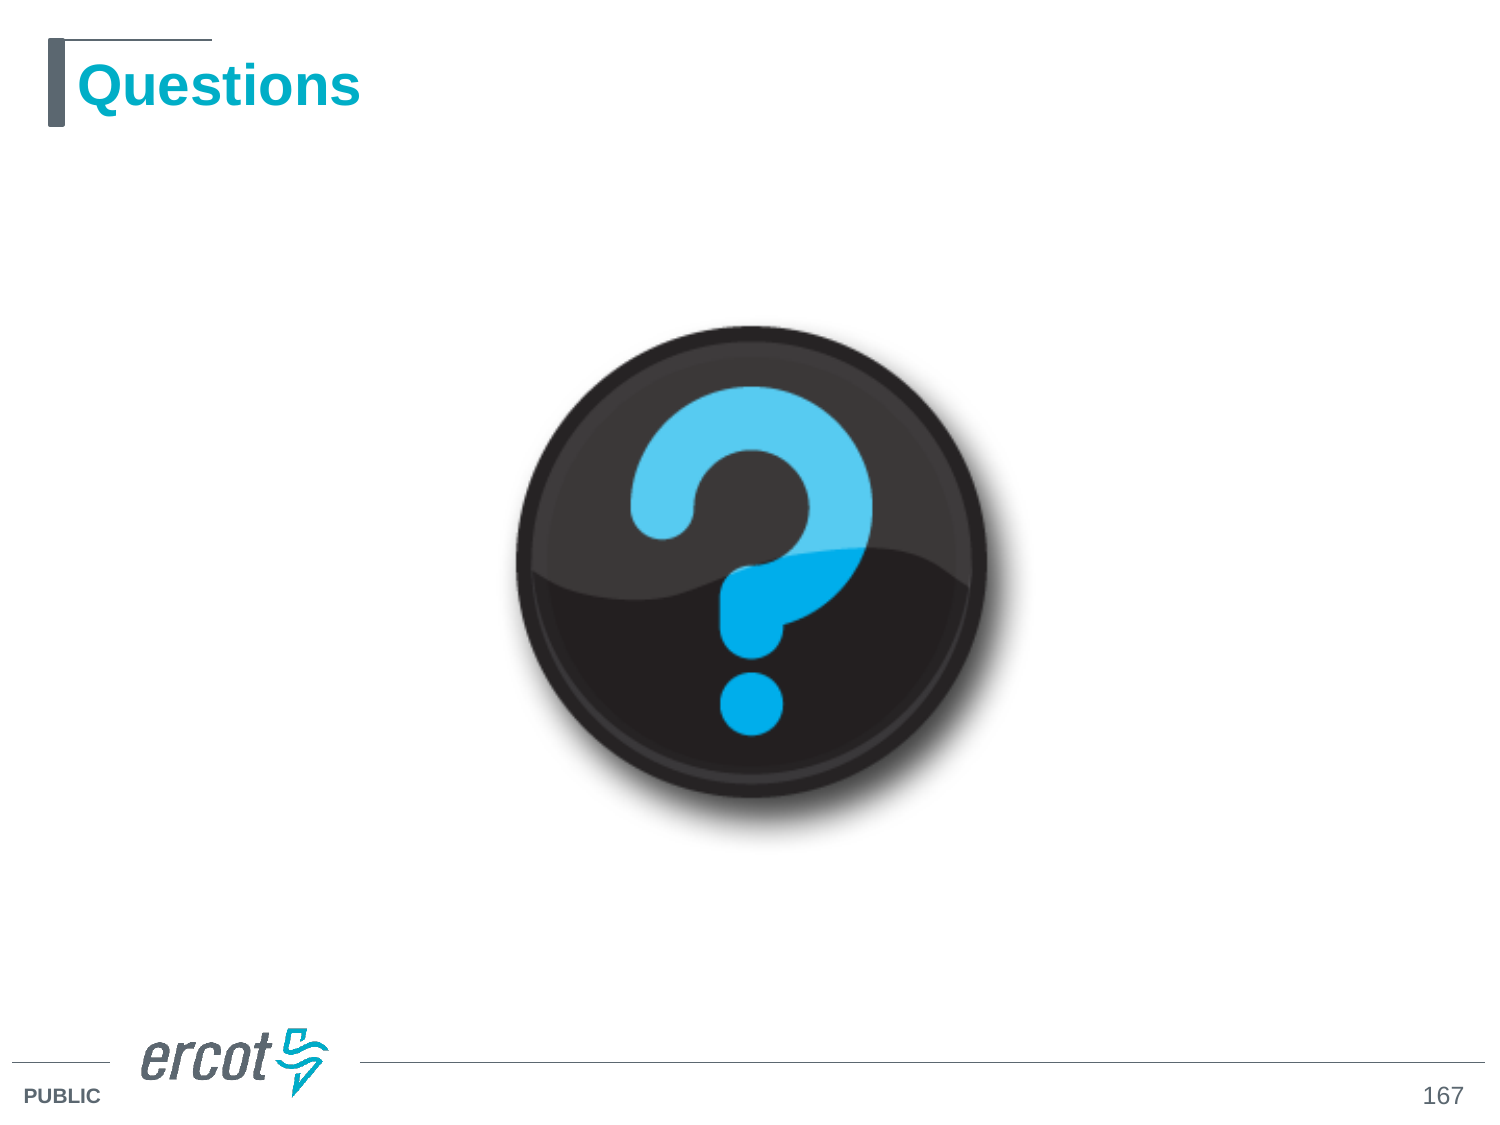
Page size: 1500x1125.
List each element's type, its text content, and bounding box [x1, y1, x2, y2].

picture [449, 262, 1051, 863]
picture [137, 1024, 332, 1100]
slide_number 167 [1400, 1076, 1488, 1113]
title Questions [62, 39, 1450, 125]
